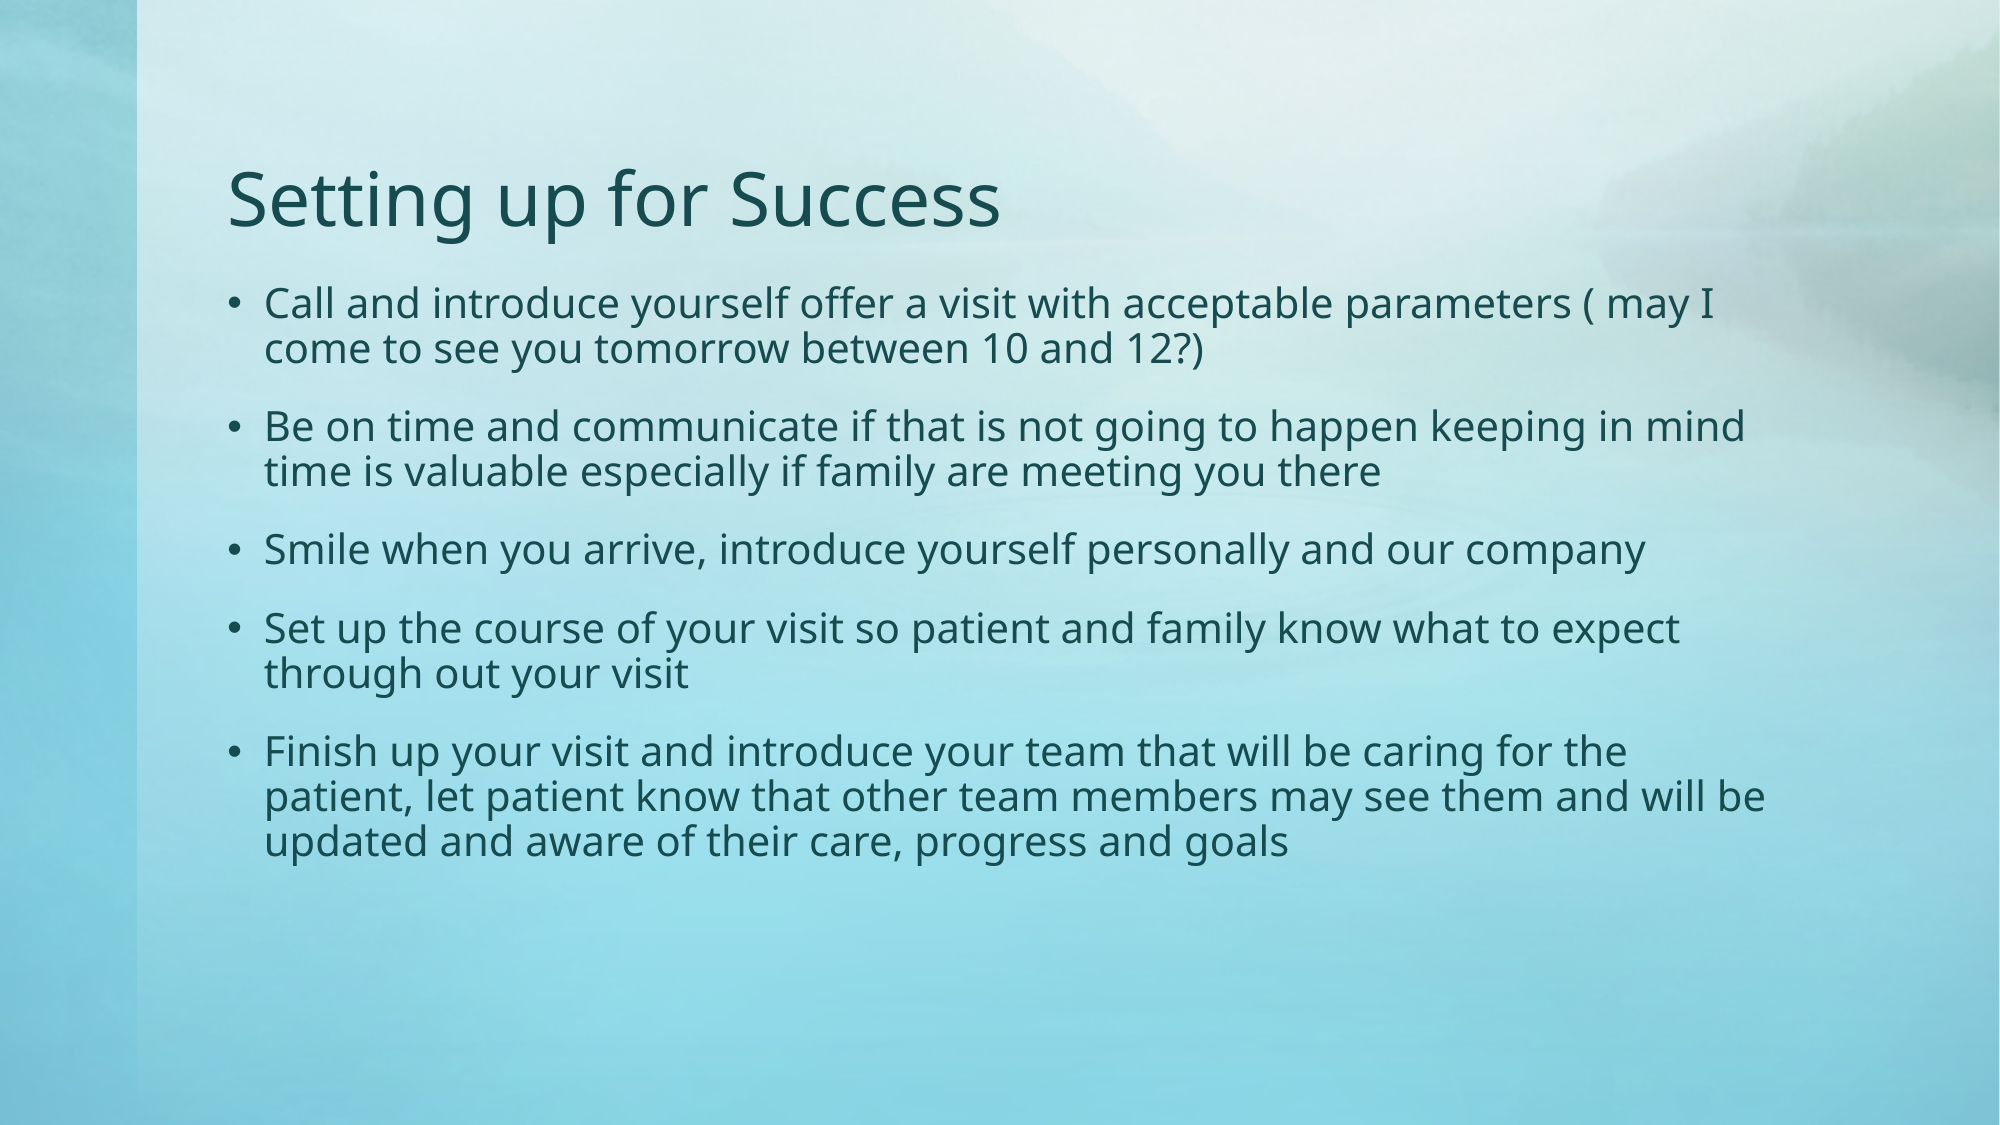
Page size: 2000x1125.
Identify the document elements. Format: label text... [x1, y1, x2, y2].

picture [0, 0, 2000, 1125]
title Setting up for Success [212, 62, 1788, 250]
list Call and introduce yourself offer a visit with acceptable parameters ( may I come to see you tomorrow between 10 and 12?) Be on time and communicate if that is not going to happen keeping in mind time is valuable especially if family are meeting you there Smile when you arrive, introduce yourself personally and our company Set up the course of your visit so patient and family know what to expect through out your visit Finish up your visit and introduce your team that will be caring for the patient, let patient know that other team members may see them and will be updated and aware of their care, progress and goals [212, 275, 1788, 1013]
